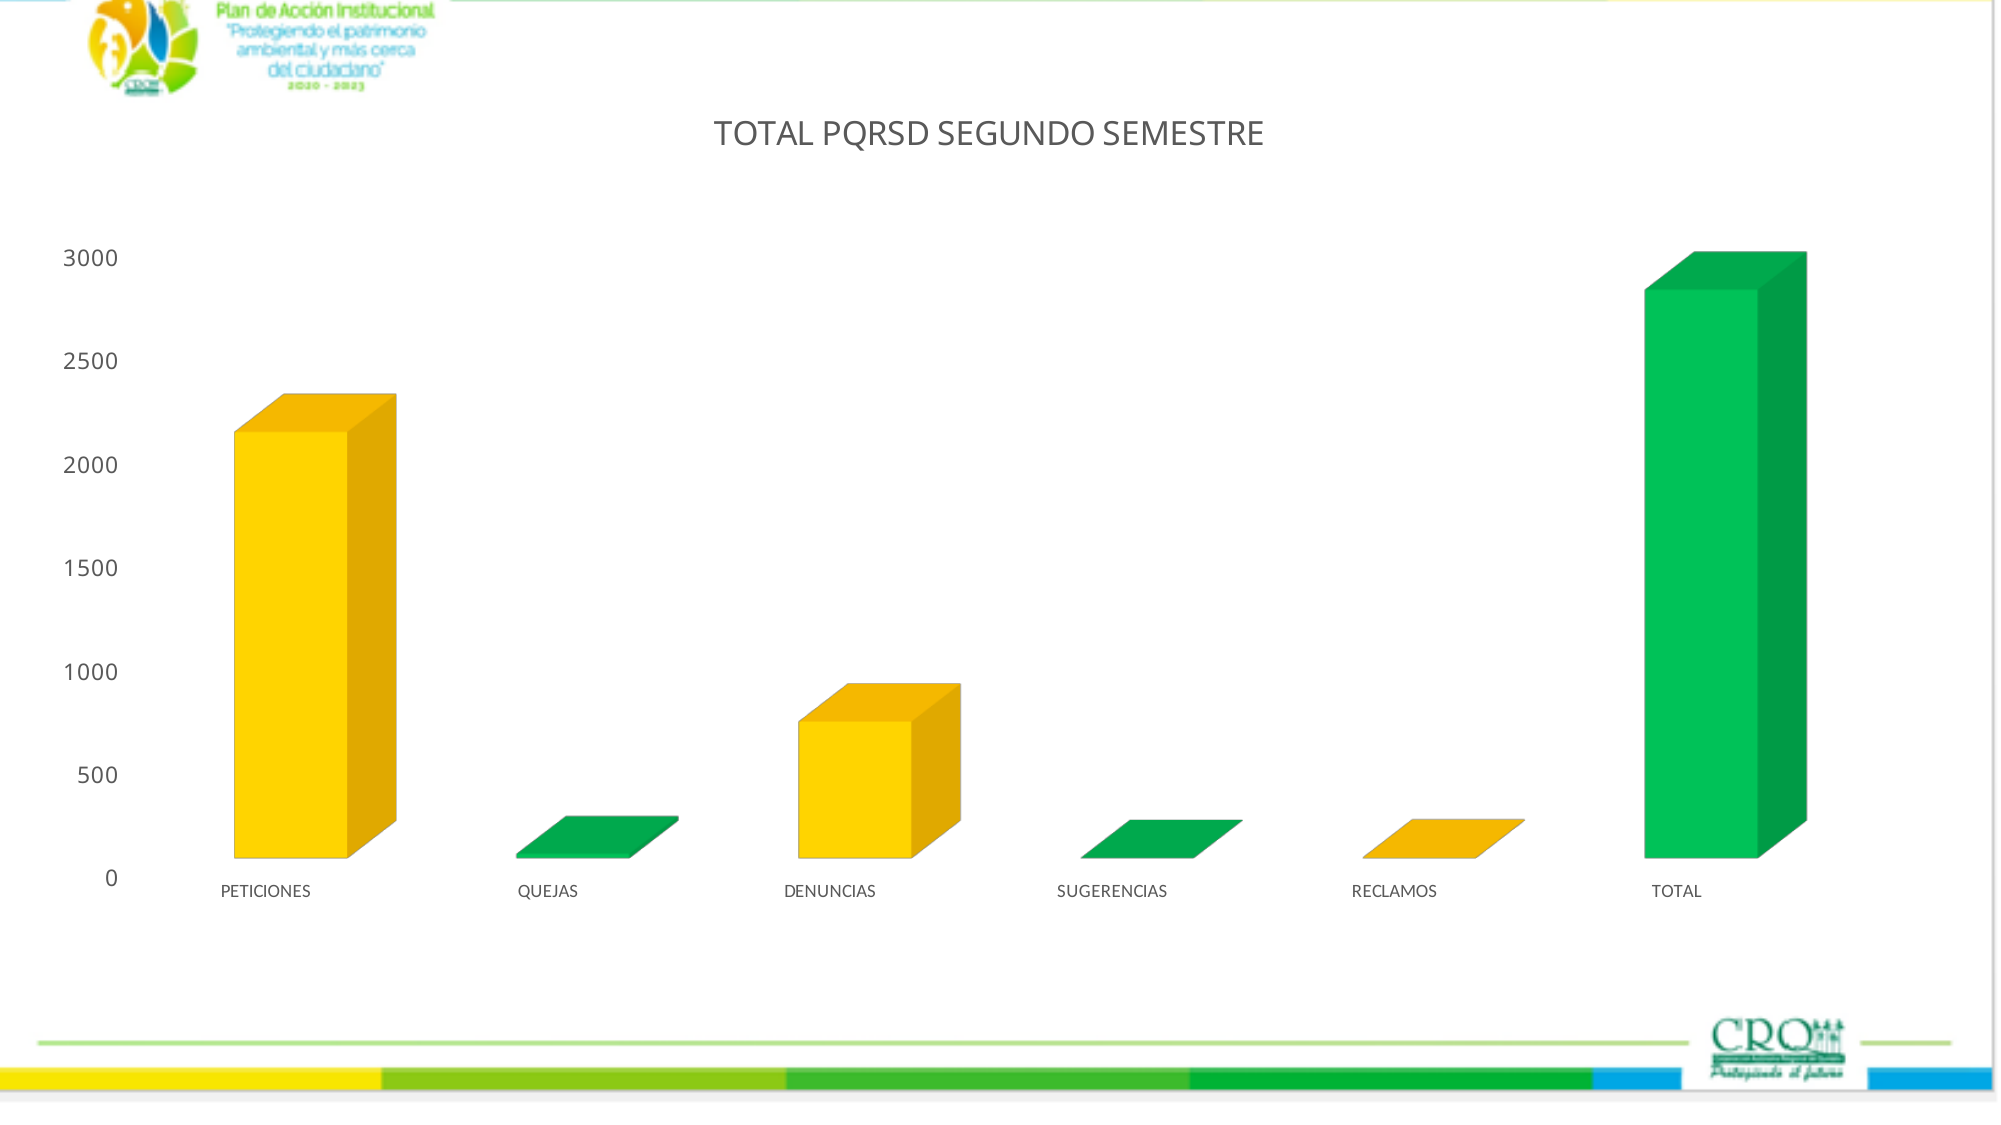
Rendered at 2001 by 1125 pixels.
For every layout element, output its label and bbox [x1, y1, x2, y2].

picture [0, 0, 2000, 1106]
chart [0, 75, 1980, 919]
